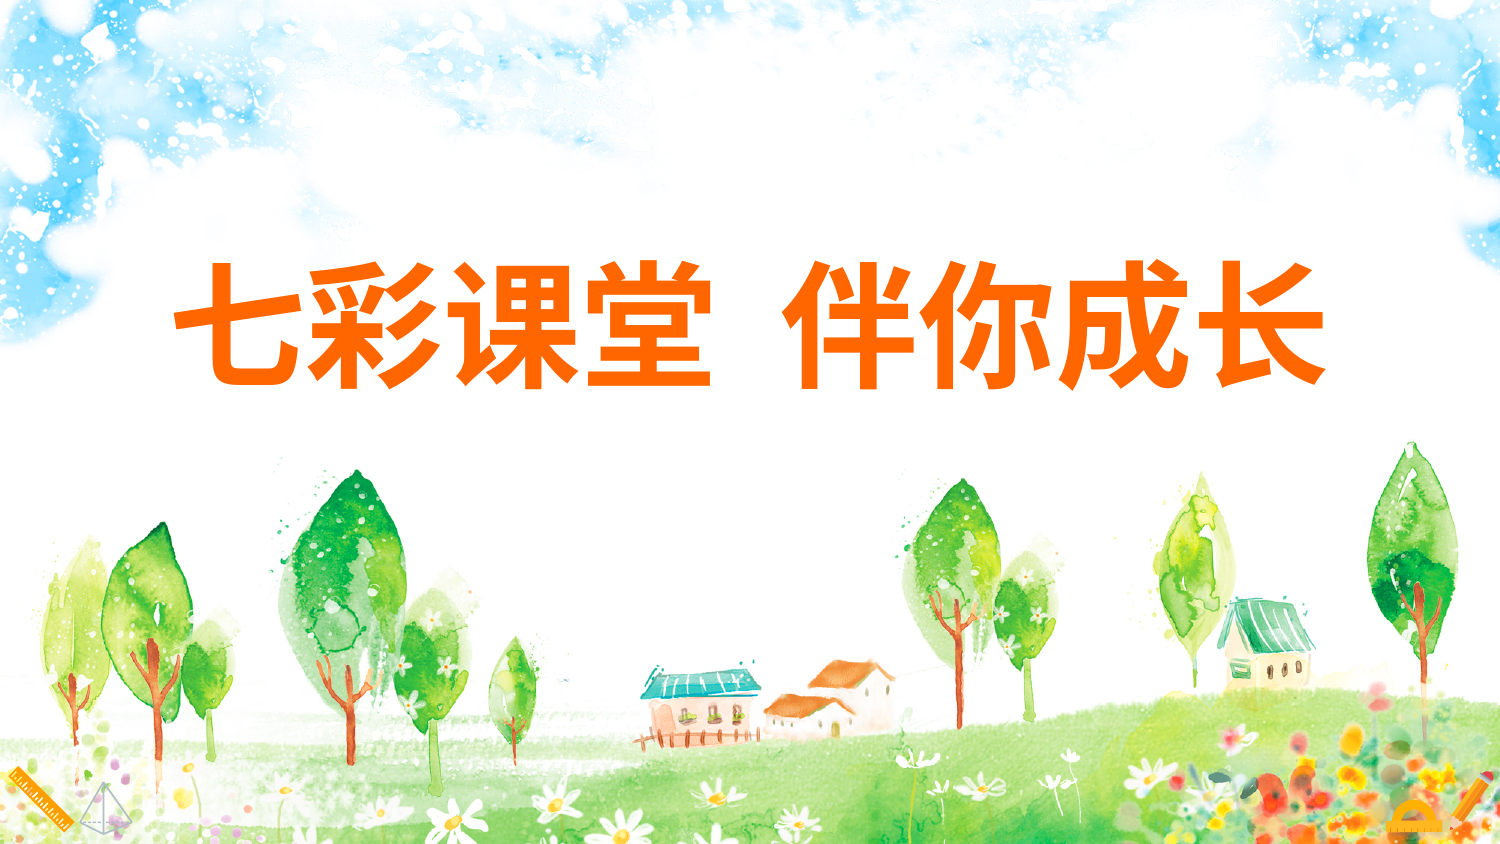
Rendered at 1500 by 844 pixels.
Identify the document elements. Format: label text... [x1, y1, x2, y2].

picture [0, 0, 1500, 844]
text_box 七彩课堂 伴你成长 [153, 232, 1346, 413]
